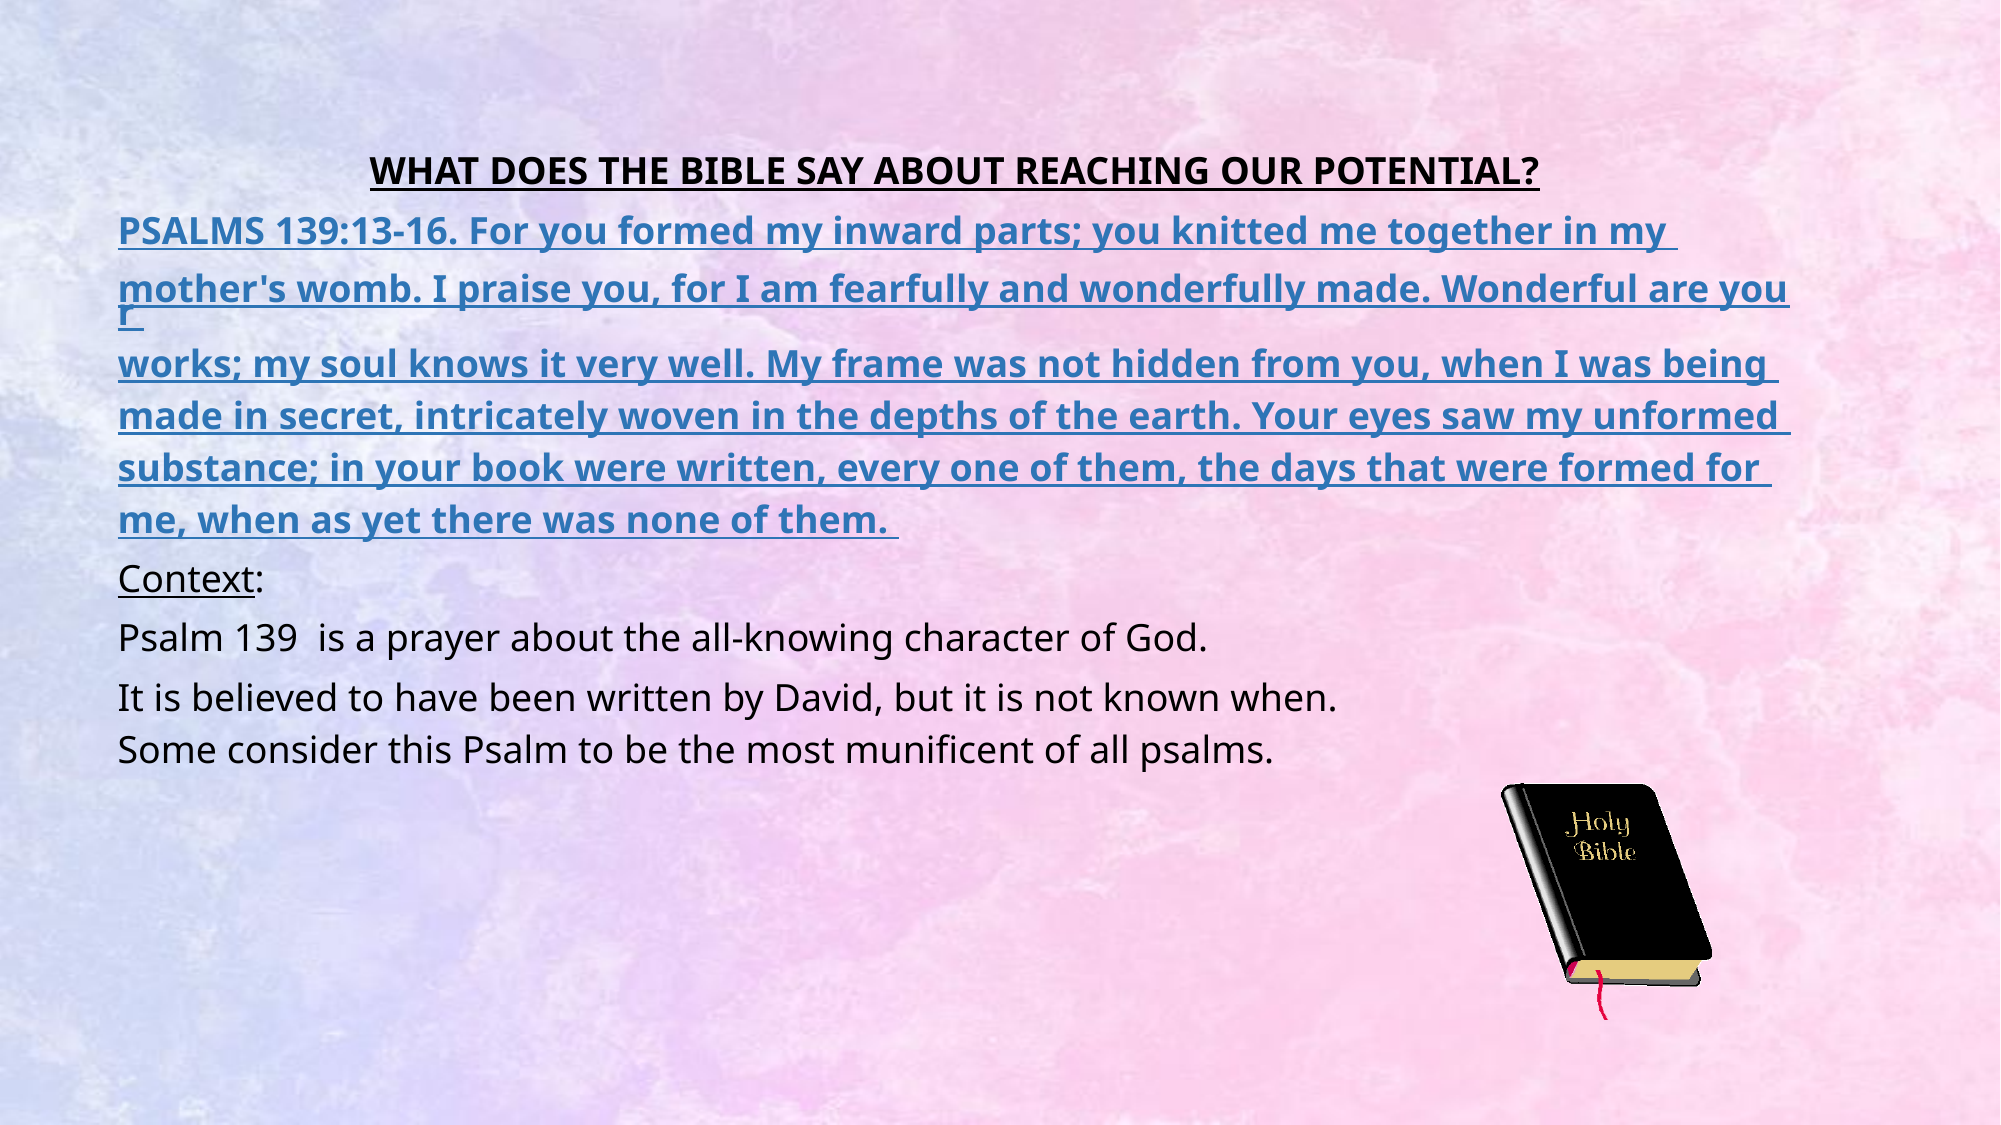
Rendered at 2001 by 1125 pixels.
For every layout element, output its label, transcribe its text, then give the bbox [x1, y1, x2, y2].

text_box WHAT DOES THE BIBLE SAY ABOUT REACHING OUR POTENTIAL? PSALMS 139:13-16. For you formed my inward parts; you knitted me together in my mother's womb. I praise you, for I am fearfully and wonderfully made. Wonderful are your works; my soul knows it very well. My frame was not hidden from you, when I was being made in secret, intricately woven in the depths of the earth. Your eyes saw my unformed substance; in your book were written, every one of them, the days that were formed for me, when as yet there was none of them. Context: Psalm 139 is a prayer about the all-knowing character of God. It is believed to have been written by David, but it is not known when. Some consider this Psalm to be the most munificent of all psalms. [102, 162, 1807, 823]
picture [0, 0, 2001, 1125]
